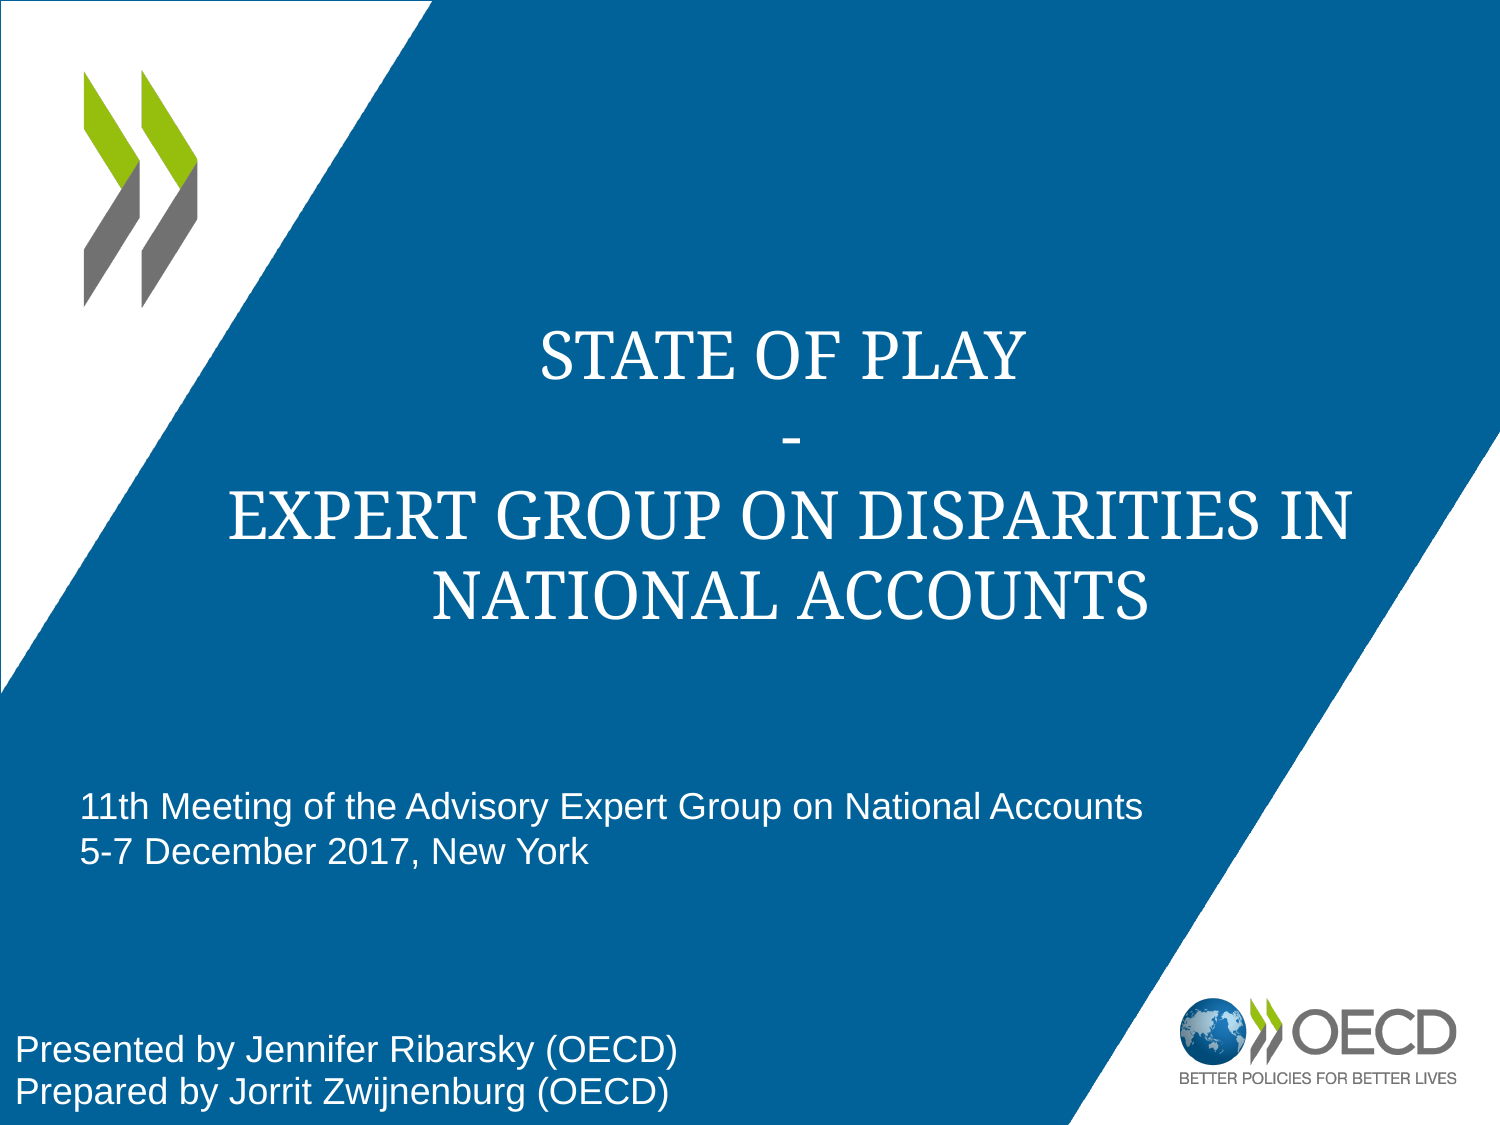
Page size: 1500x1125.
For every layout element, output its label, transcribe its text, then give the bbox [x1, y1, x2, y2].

subtitle Presented by Jennifer Ribarsky (OECD) Prepared by Jorrit Zwijnenburg (OECD) [0, 1021, 816, 1121]
title State of play - Expert Group on disparities in national accounts [147, 125, 1436, 776]
picture [1068, 431, 1500, 1125]
text_box 11th Meeting of the Advisory Expert Group on National Accounts 5-7 December 2017, New York [64, 775, 1187, 880]
picture [1, 1, 432, 693]
